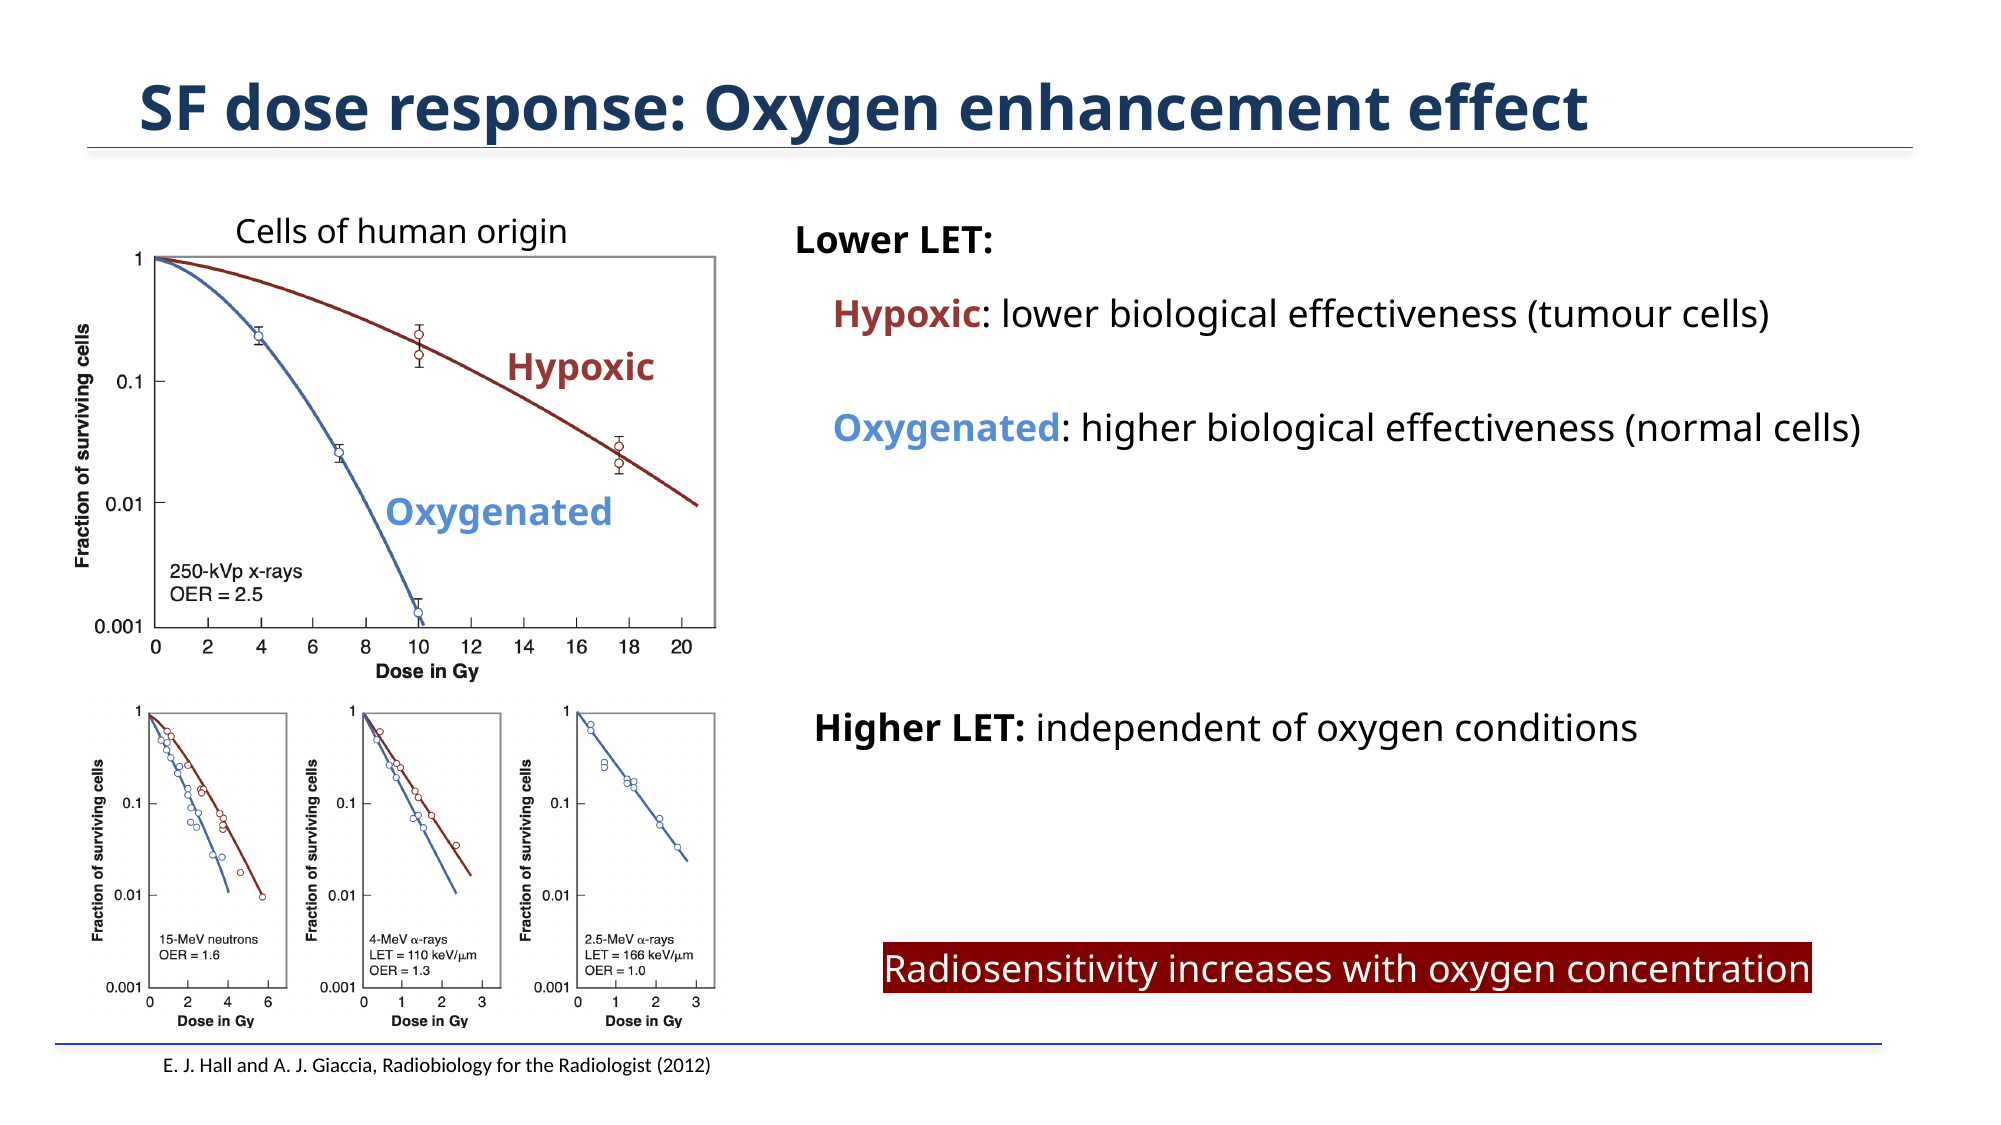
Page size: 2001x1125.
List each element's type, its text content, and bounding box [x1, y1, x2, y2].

picture [64, 694, 730, 1029]
text_box Cells of human origin [220, 202, 617, 236]
text_box Oxygenated: higher biological effectiveness (normal cells) [817, 396, 1925, 457]
text_box Higher LET: independent of oxygen conditions [798, 696, 1944, 757]
text_box Lower LET: [779, 208, 1925, 268]
text_box Radiosensitivity increases with oxygen concentration [817, 937, 1878, 998]
text_box SF dose response: Oxygen enhancement effect [91, 60, 1640, 151]
text_box Hypoxic: lower biological effectiveness (tumour cells) [817, 282, 1907, 342]
picture [75, 237, 762, 688]
text_box E. J. Hall and A. J. Giaccia, Radiobiology for the Radiologist (2012) [148, 1044, 727, 1085]
